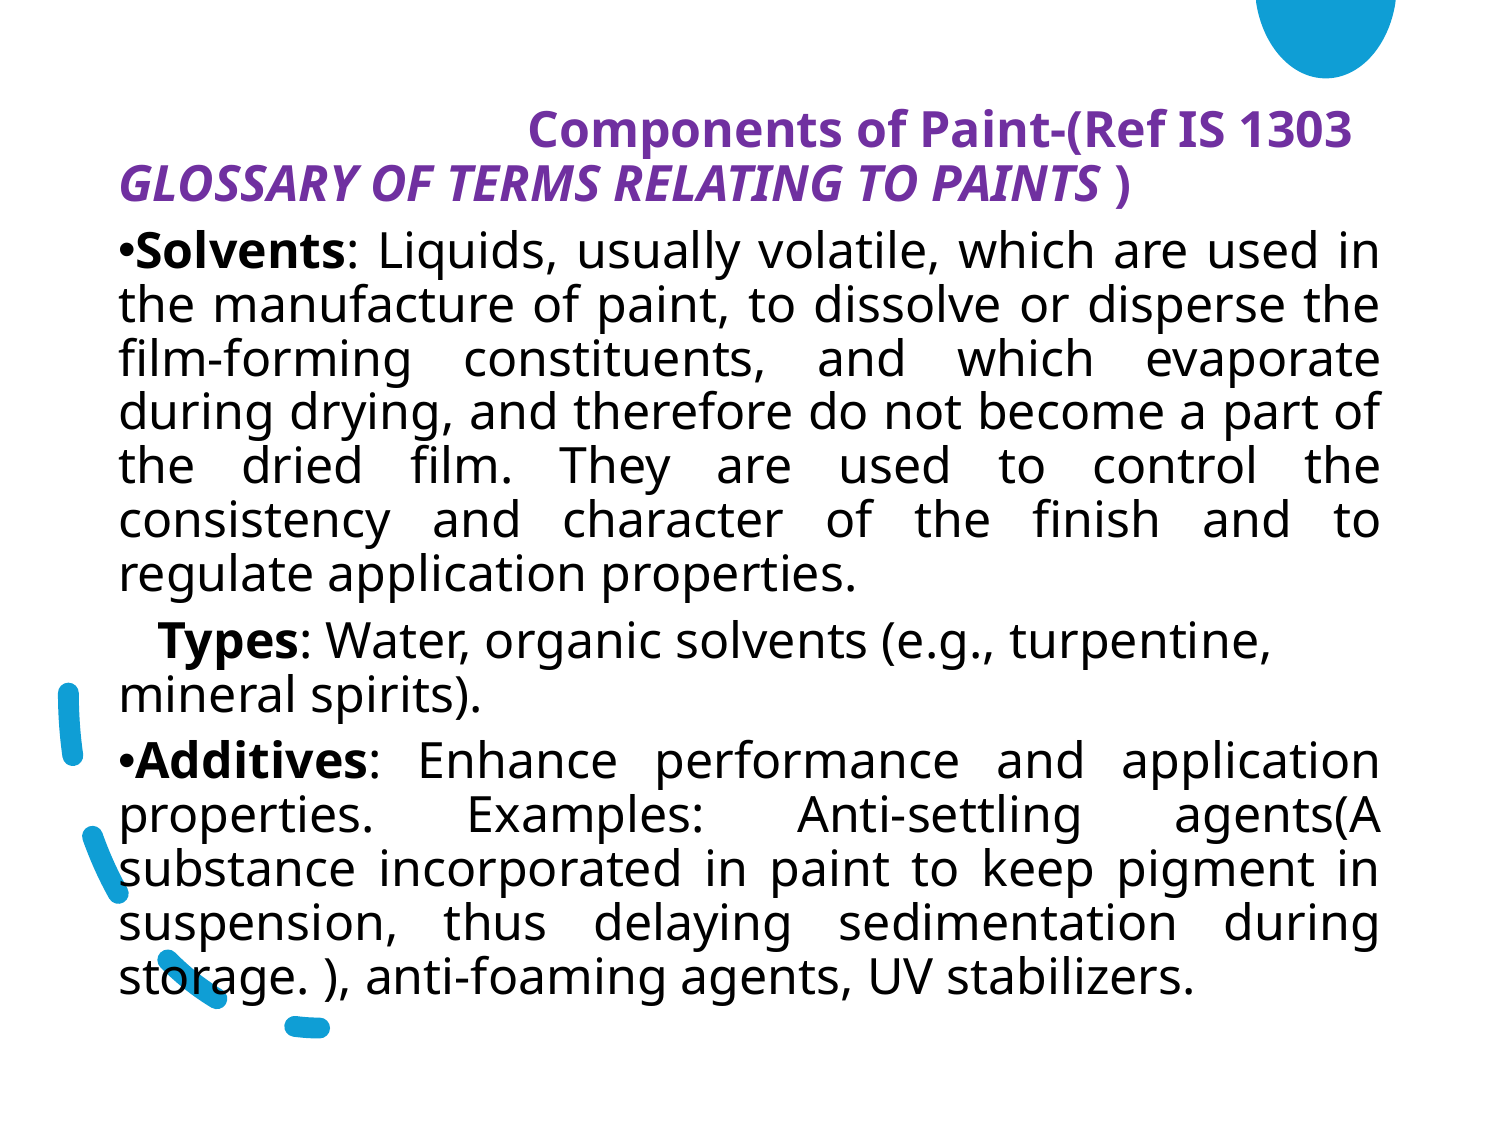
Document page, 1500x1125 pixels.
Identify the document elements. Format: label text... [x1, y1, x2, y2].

text_box [0, 0, 1500, 1125]
text_box Components of Paint-(Ref IS 1303 GLOSSARY OF TERMS RELATING TO PAINTS ) Solvents: Liquids, usually volatile, which are used in the manufacture of paint, to dissolve or disperse the film-forming constituents, and which evaporate during drying, and therefore do not become a part of the dried film. They are used to control the consistency and character of the finish and to regulate application properties. Types: Water, organic solvents (e.g., turpentine, mineral spirits). Additives: Enhance performance and application properties. Examples: Anti-settling agents(A substance incorporated in paint to keep pigment in suspension, thus delaying sedimentation during storage. ), anti-foaming agents, UV stabilizers. [103, 96, 1397, 1014]
text_box [1254, 0, 1398, 80]
text_box [67, 692, 103, 866]
text_box [247, 1014, 320, 1029]
